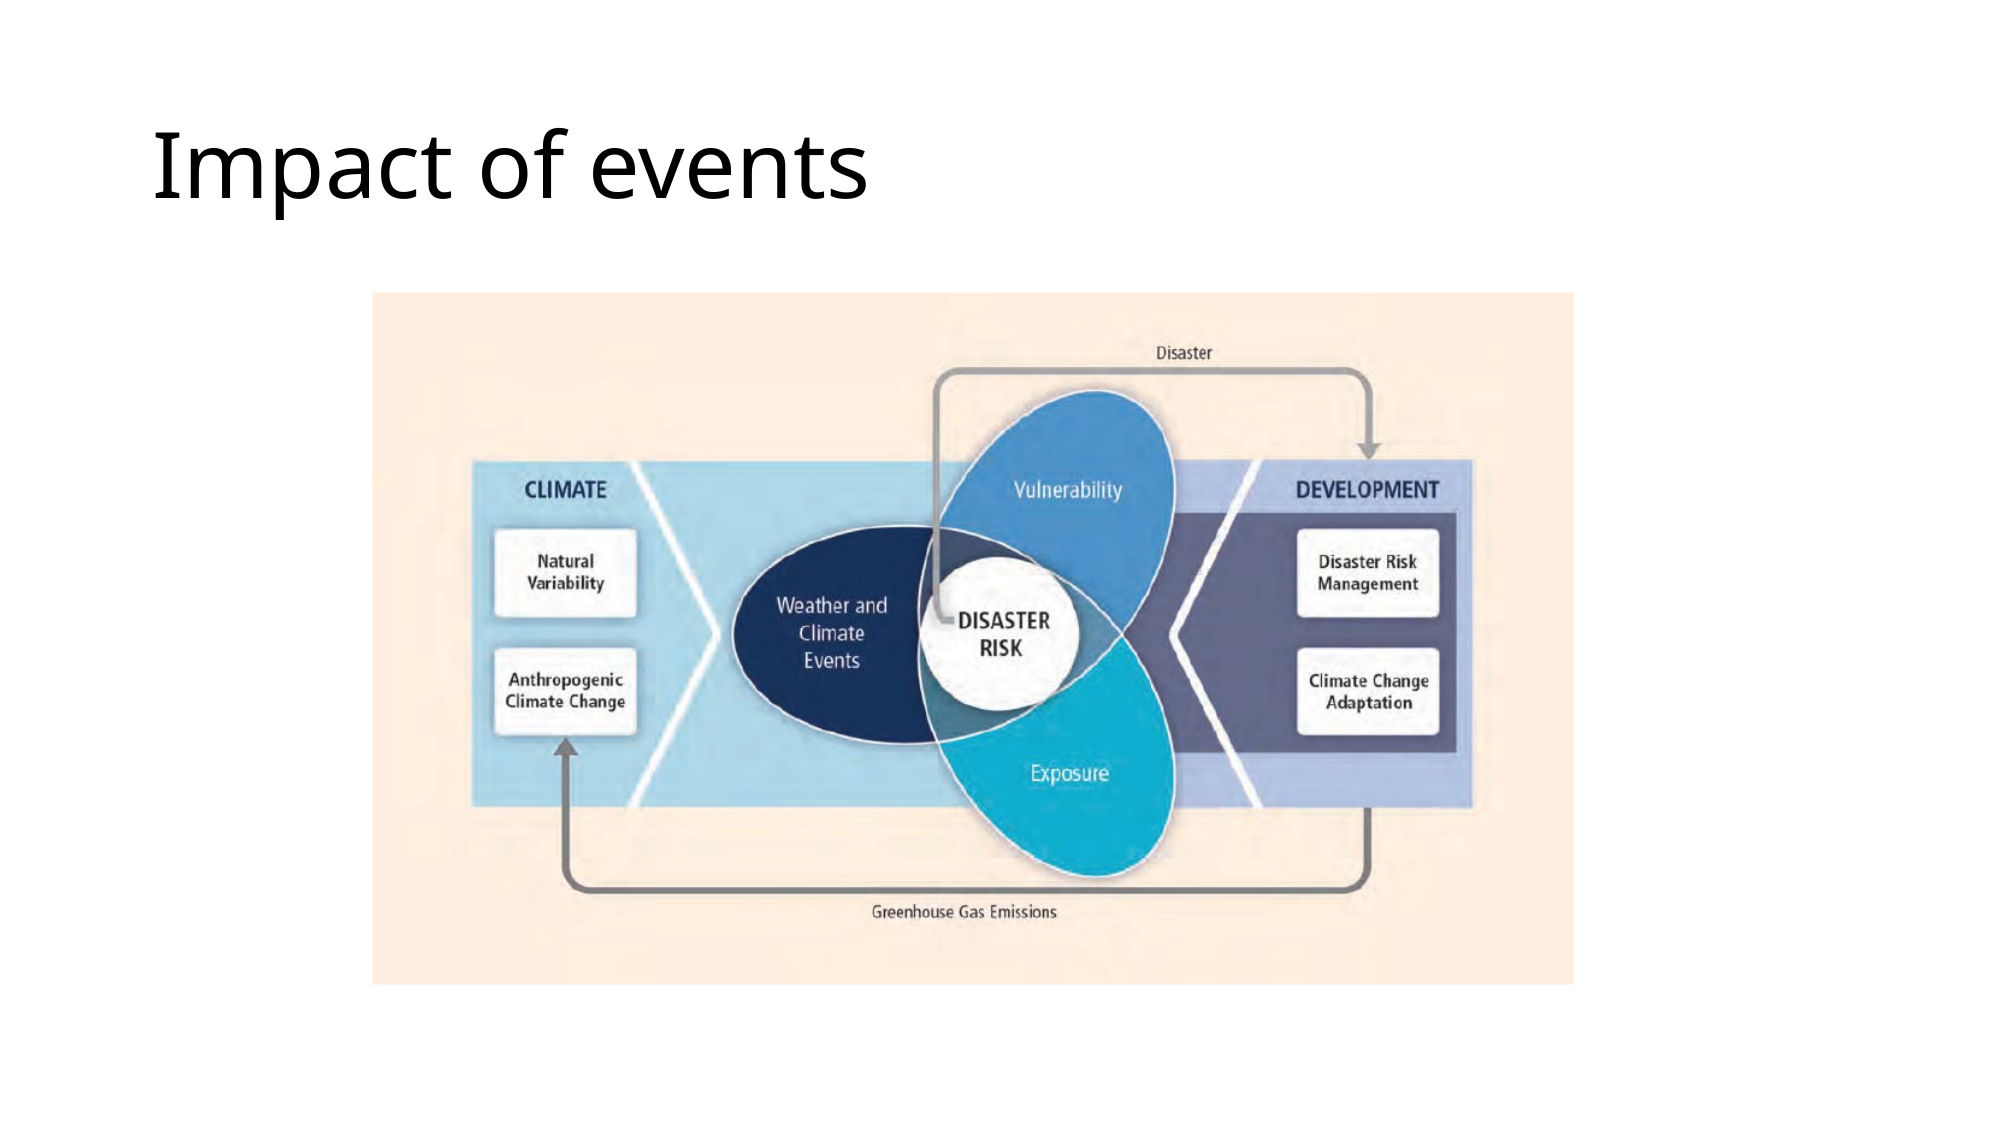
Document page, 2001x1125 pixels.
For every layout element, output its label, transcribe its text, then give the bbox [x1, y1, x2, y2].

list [358, 277, 1592, 992]
title Impact of events [137, 59, 1863, 278]
